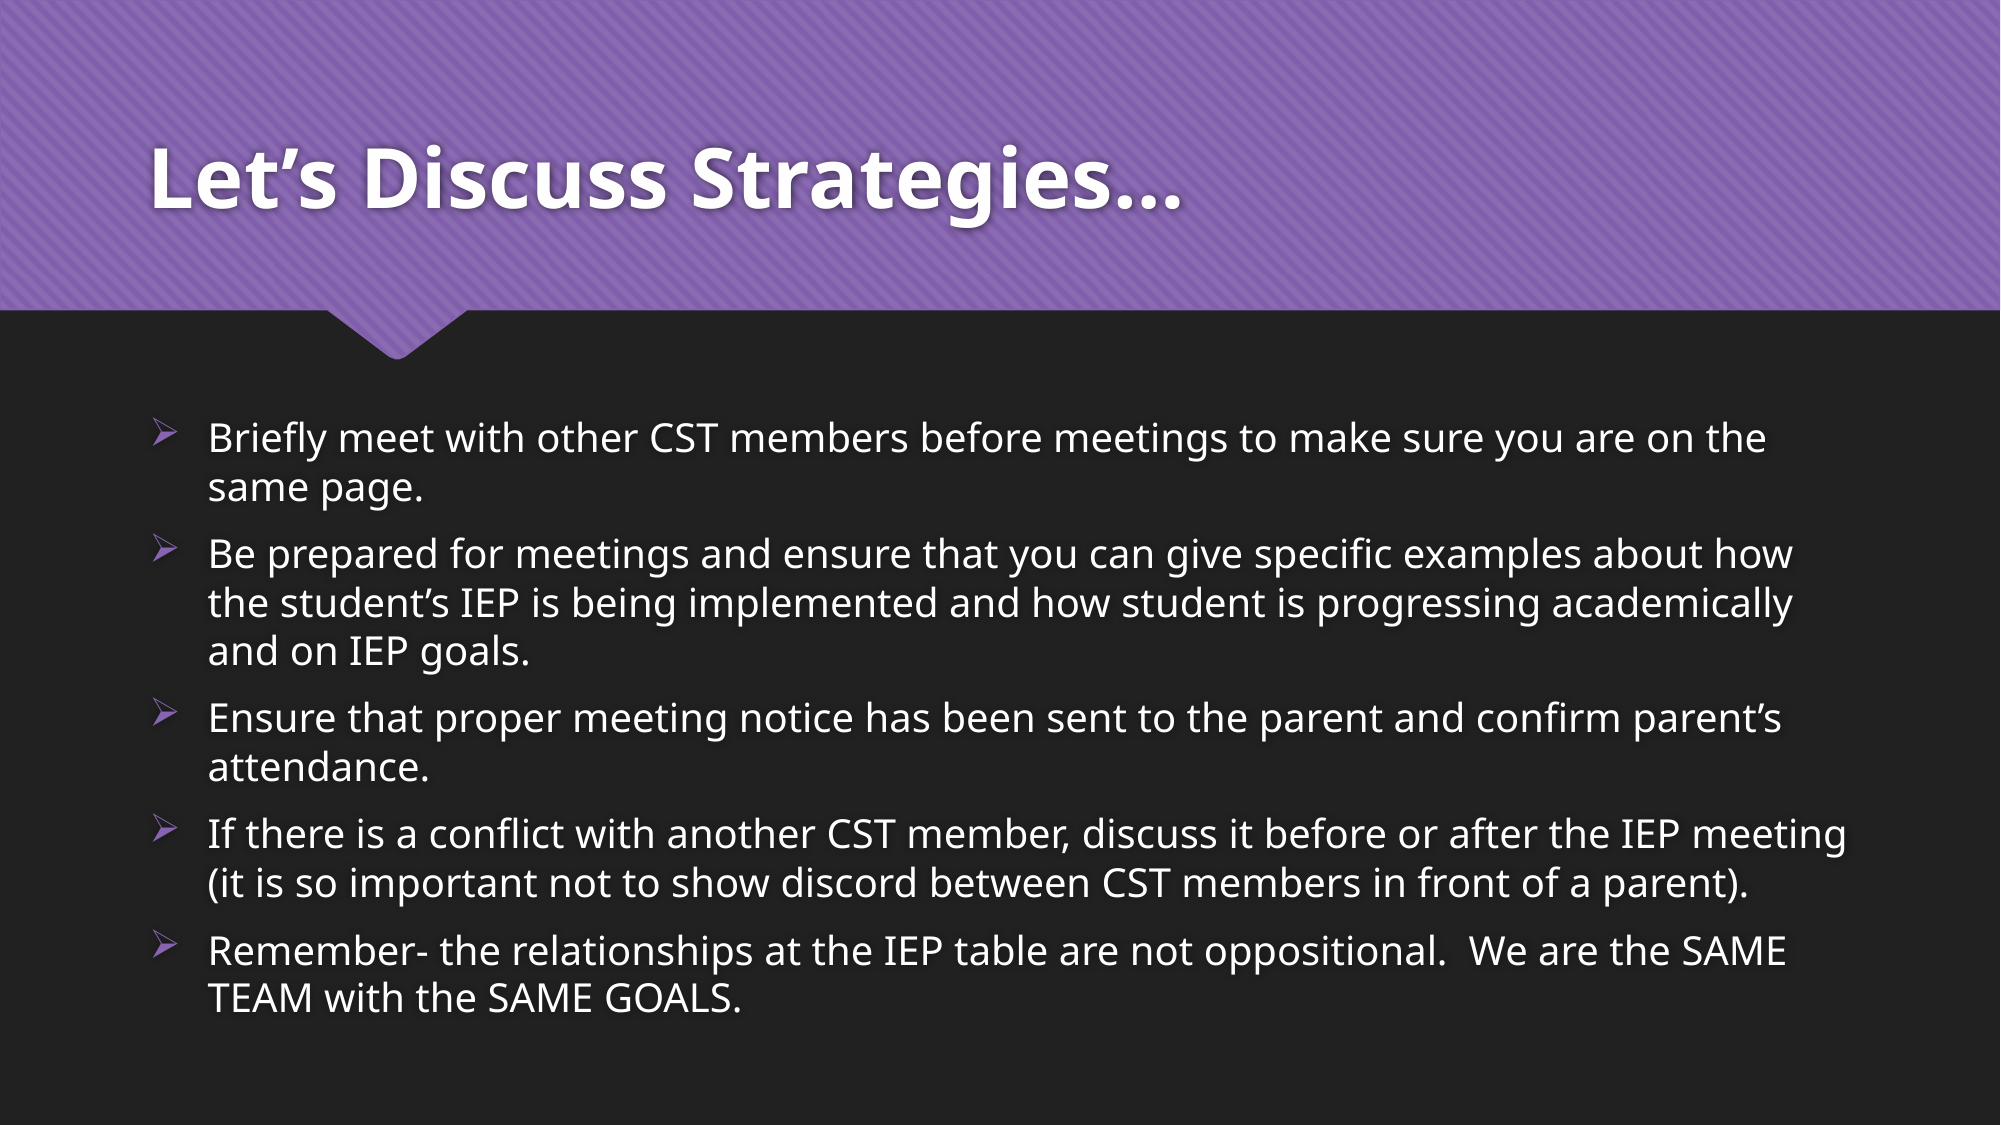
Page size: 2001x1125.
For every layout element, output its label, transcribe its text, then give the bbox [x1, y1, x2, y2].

title Let’s Discuss Strategies… [132, 73, 1868, 233]
list Briefly meet with other CST members before meetings to make sure you are on the same page. Be prepared for meetings and ensure that you can give specific examples about how the student’s IEP is being implemented and how student is progressing academically and on IEP goals. Ensure that proper meeting notice has been sent to the parent and confirm parent’s attendance. If there is a conflict with another CST member, discuss it before or after the IEP meeting (it is so important not to show discord between CST members in front of a parent). Remember- the relationships at the IEP table are not oppositional. We are the SAME TEAM with the SAME GOALS. [134, 405, 1866, 1074]
